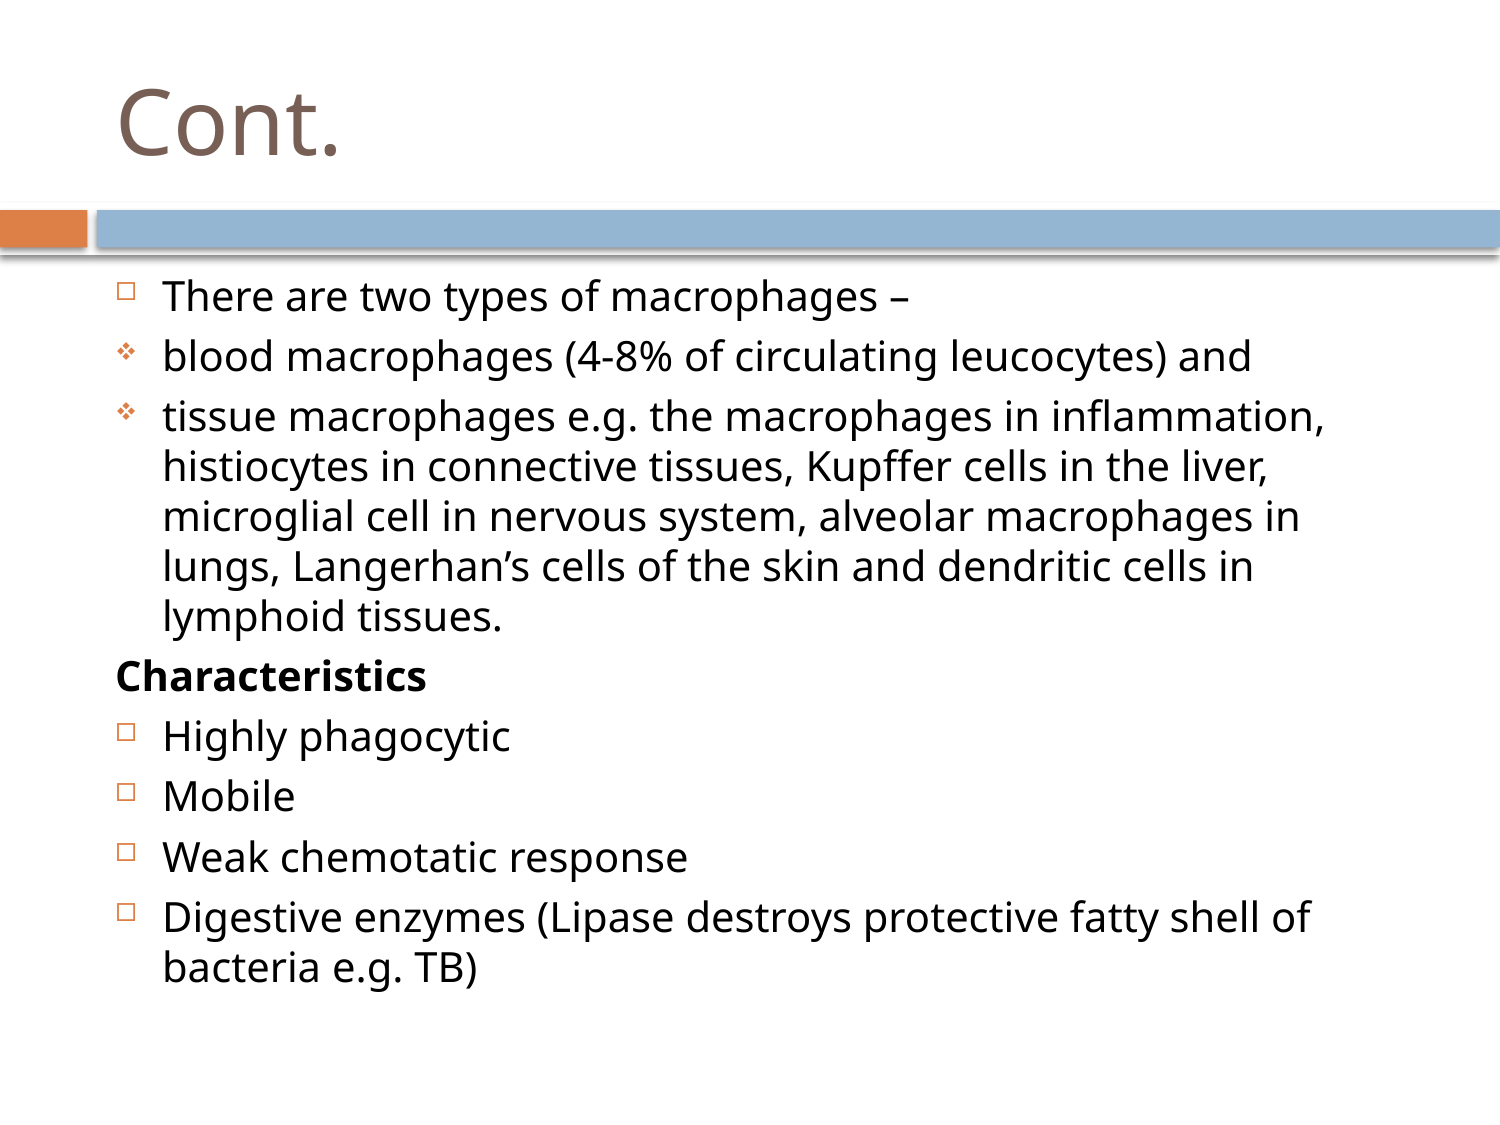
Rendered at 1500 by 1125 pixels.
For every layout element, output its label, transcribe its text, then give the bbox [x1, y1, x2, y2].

list There are two types of macrophages – blood macrophages (4-8% of circulating leucocytes) and tissue macrophages e.g. the macrophages in inflammation, histiocytes in connective tissues, Kupffer cells in the liver, microglial cell in nervous system, alveolar macrophages in lungs, Langerhan’s cells of the skin and dendritic cells in lymphoid tissues. Characteristics Highly phagocytic Mobile Weak chemotatic response Digestive enzymes (Lipase destroys protective fatty shell of bacteria e.g. TB) [100, 262, 1438, 1000]
title Cont. [100, 37, 1438, 200]
